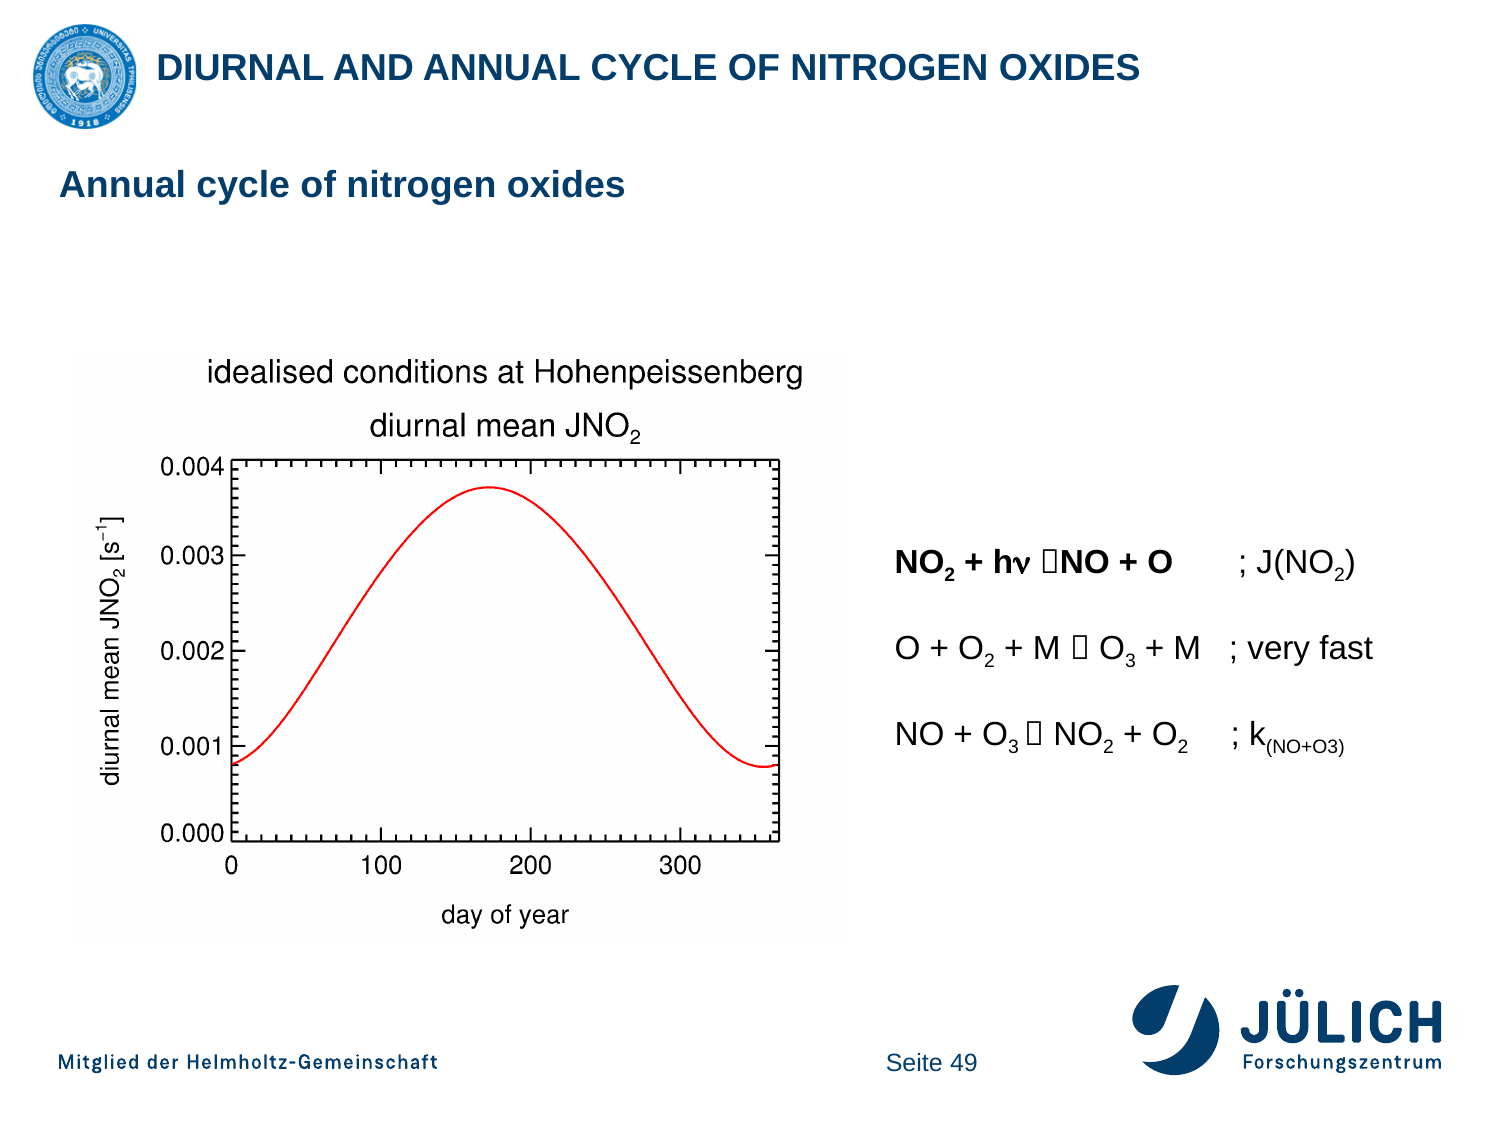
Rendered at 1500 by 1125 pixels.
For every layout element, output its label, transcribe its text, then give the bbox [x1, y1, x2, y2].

picture [76, 263, 845, 1032]
title Diurnal and annual cycle of Nitrogen Oxides [156, 36, 1500, 221]
picture [29, 23, 157, 129]
text_box NO2 + hn NO + O ; J(NO2) O + O2 + M  O3 + M ; very fast NO + O3  NO2 + O2 ; k(NO+O3) [879, 491, 1500, 766]
list Annual cycle of nitrogen oxides [58, 154, 1441, 238]
slide_number Seite 49 [885, 1046, 1051, 1084]
